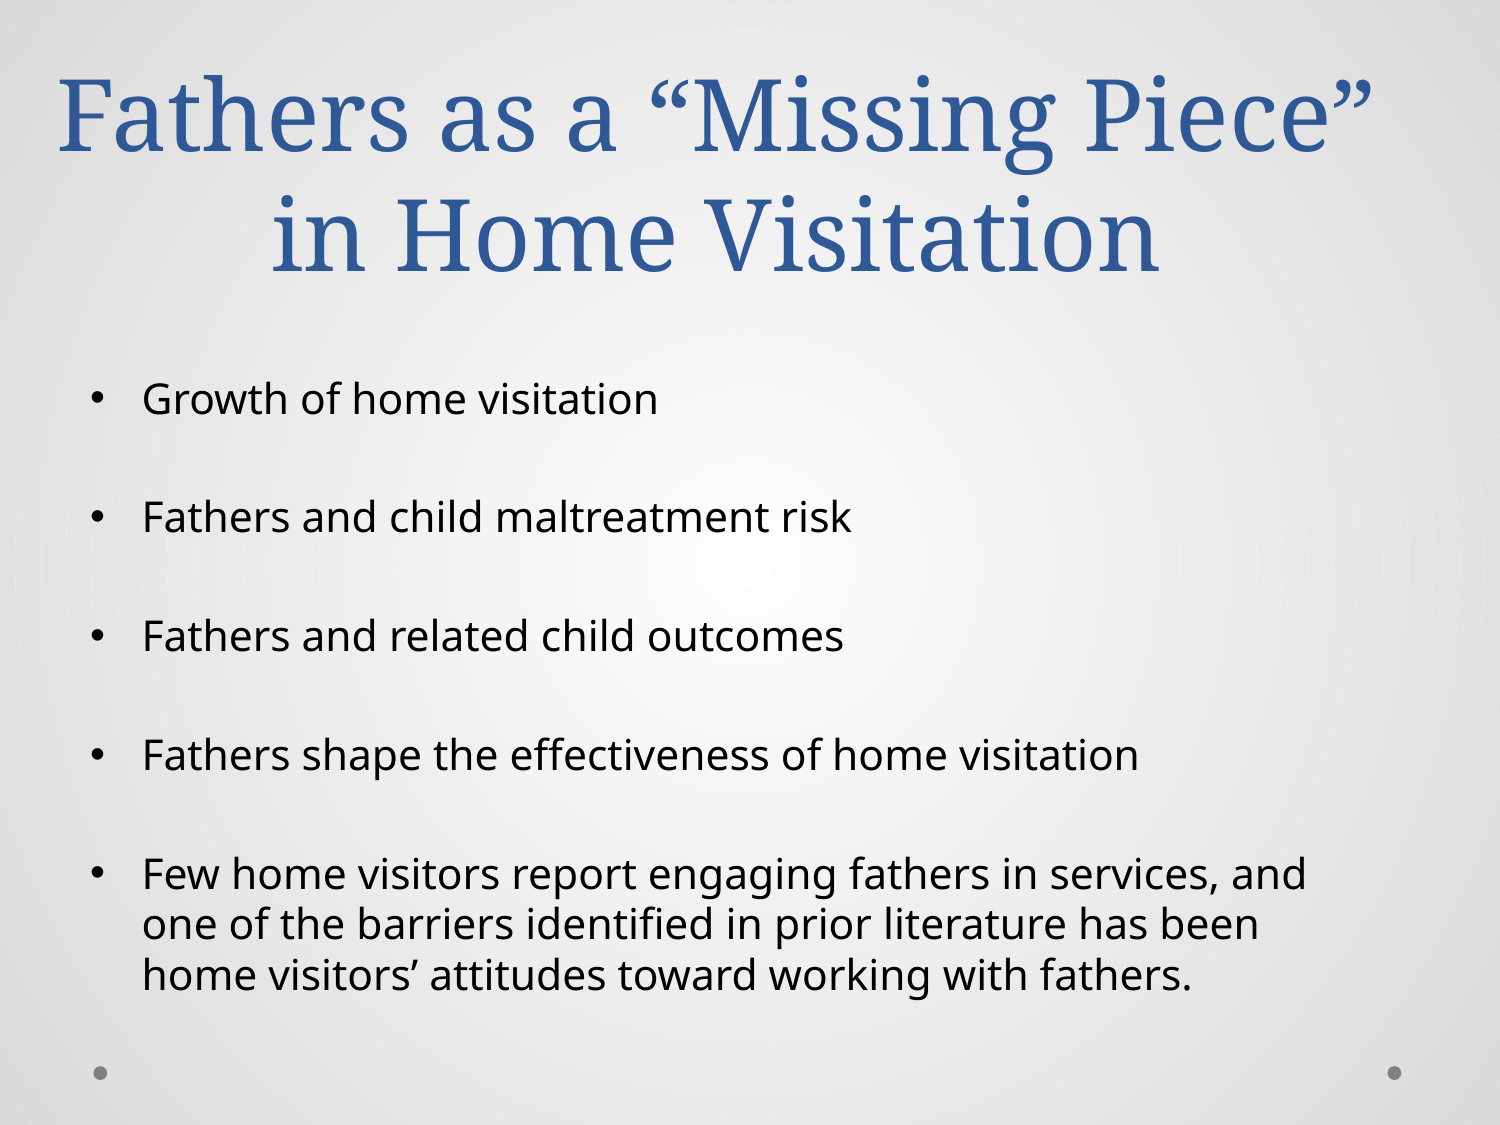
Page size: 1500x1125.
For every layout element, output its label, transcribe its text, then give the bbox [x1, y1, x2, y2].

title Fathers as a “Missing Piece” in Home Visitation [22, 110, 1412, 300]
list Growth of home visitation Fathers and child maltreatment risk Fathers and related child outcomes Fathers shape the effectiveness of home visitation Few home visitors report engaging fathers in services, and one of the barriers identified in prior literature has been home visitors’ attitudes toward working with fathers. [75, 364, 1397, 1014]
